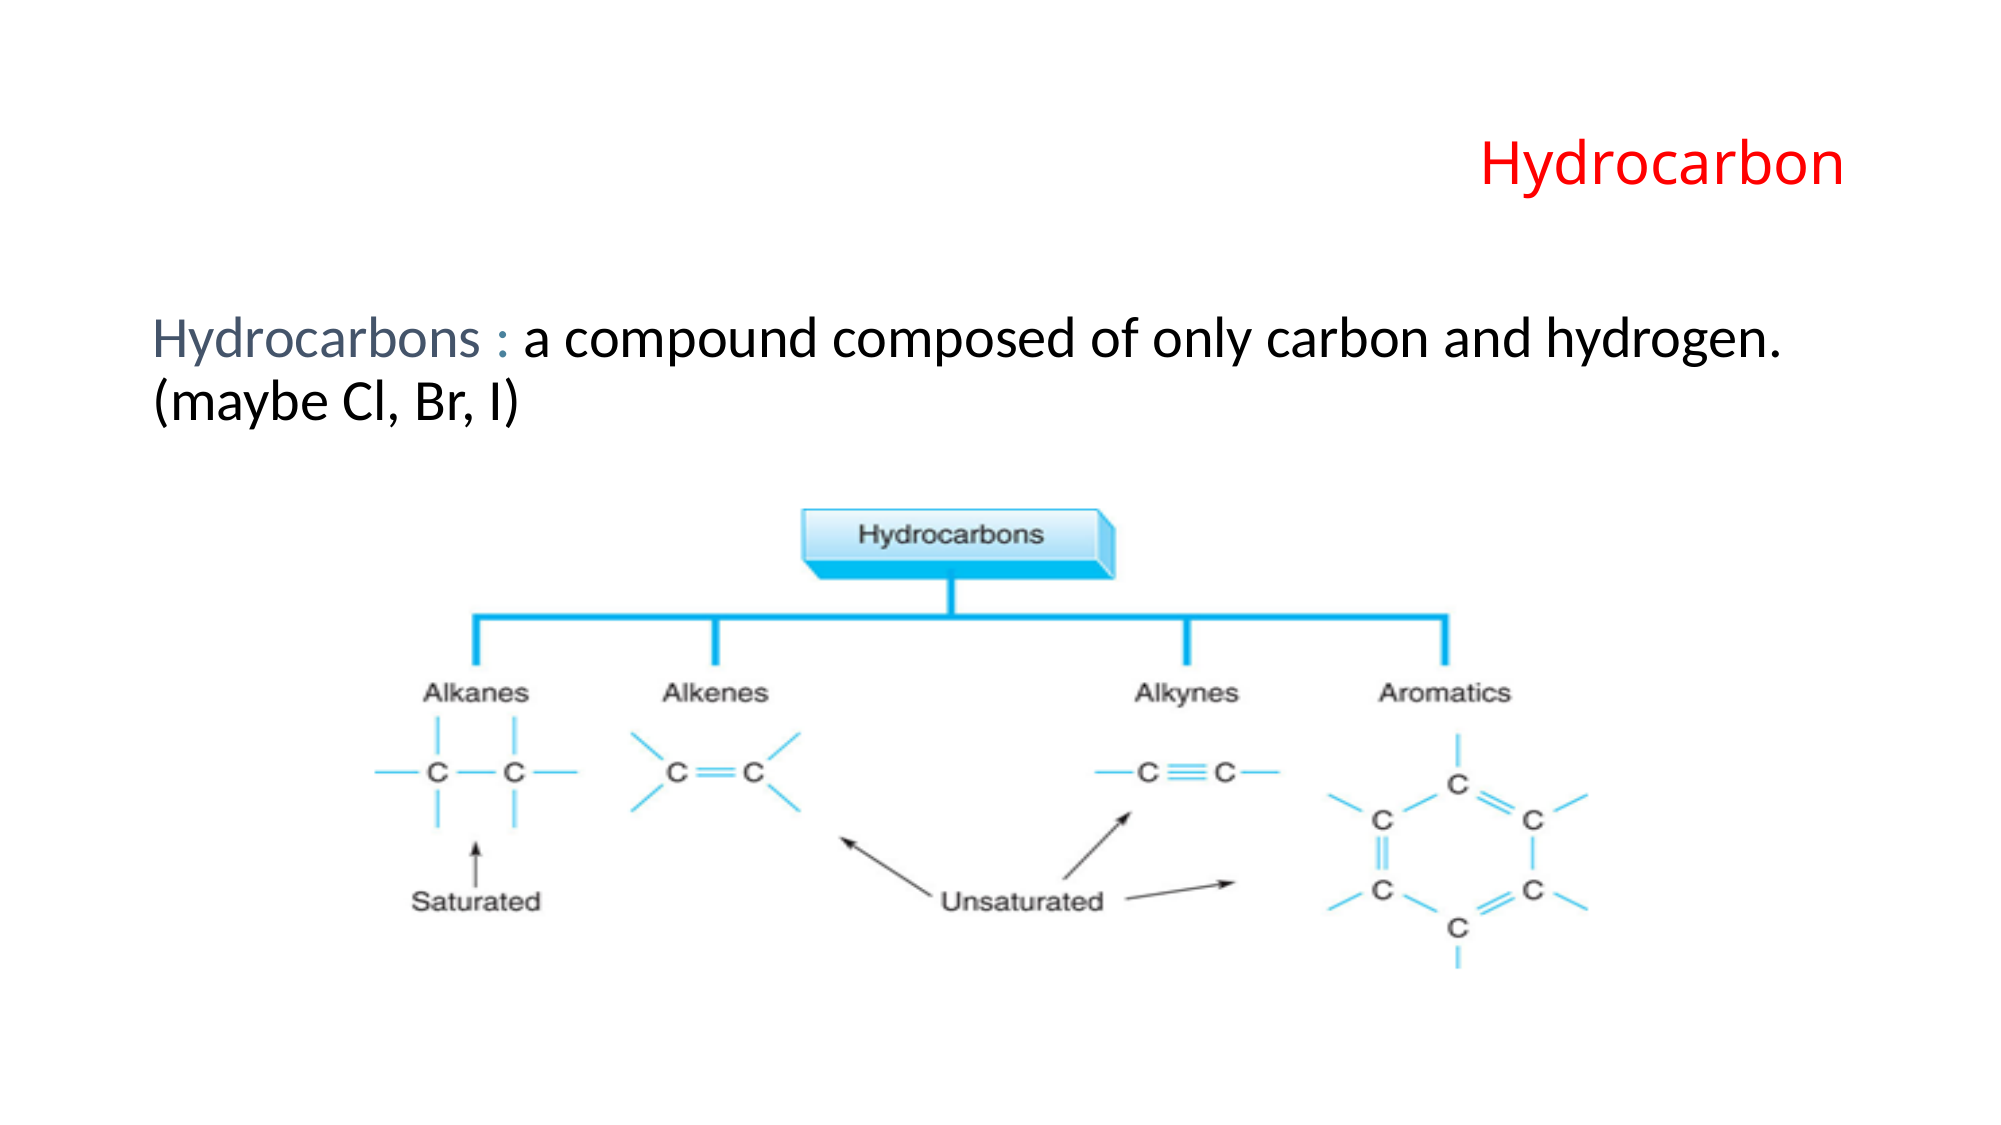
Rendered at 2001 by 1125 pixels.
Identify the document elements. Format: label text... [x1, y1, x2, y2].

title Hydrocarbon [137, 59, 1863, 278]
list Hydrocarbons : a compound composed of only carbon and hydrogen. (maybe Cl, Br, I) [137, 299, 1863, 1014]
picture [373, 482, 1675, 1002]
